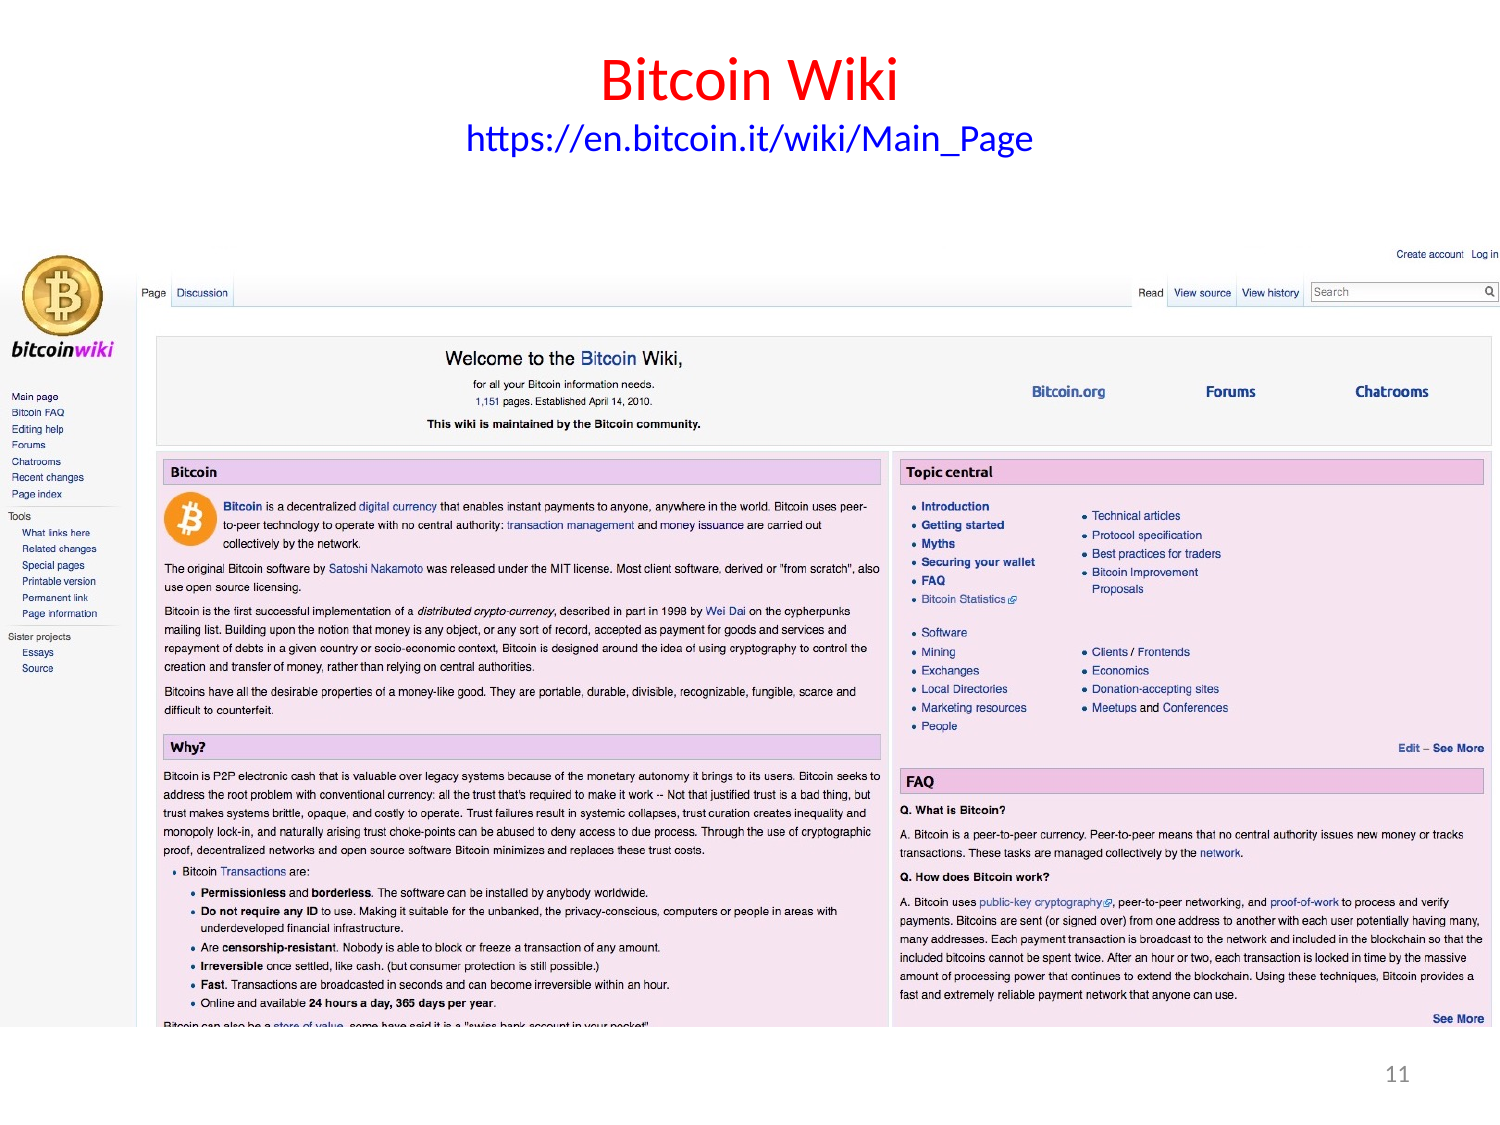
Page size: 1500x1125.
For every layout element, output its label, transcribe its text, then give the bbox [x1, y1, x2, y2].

slide_number 11 [1074, 1042, 1425, 1103]
title Bitcoin Wiki https://en.bitcoin.it/wiki/Main_Page [75, 30, 1425, 168]
picture [0, 246, 1500, 1027]
